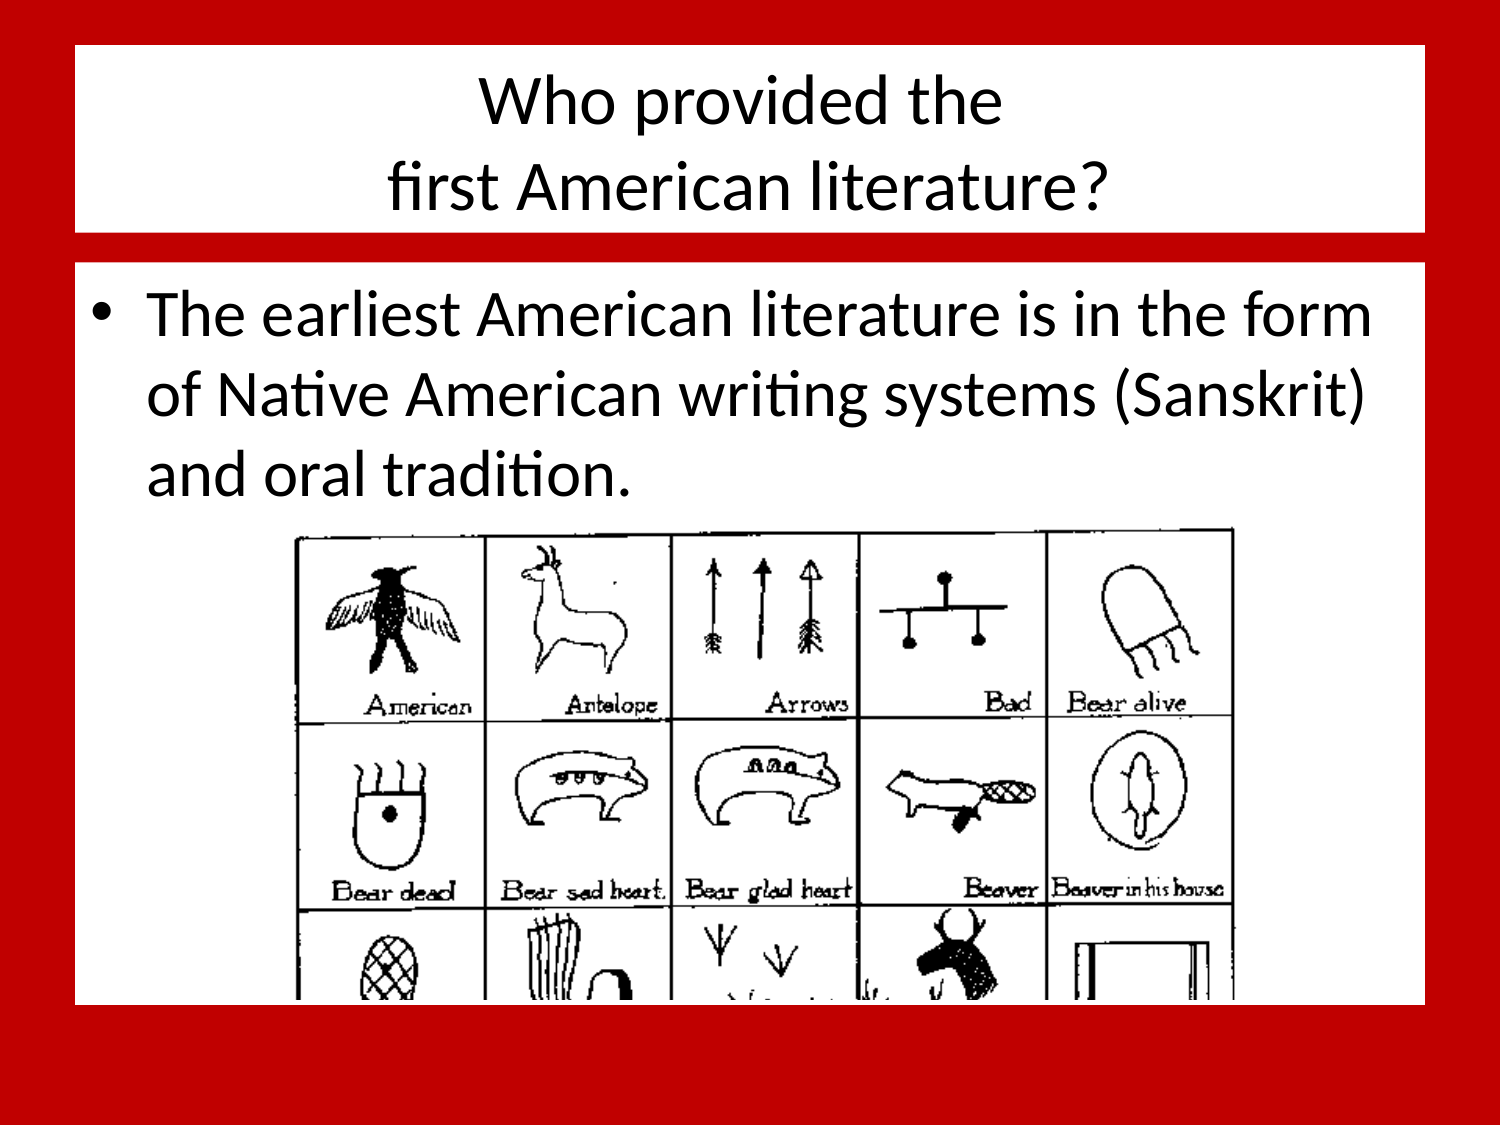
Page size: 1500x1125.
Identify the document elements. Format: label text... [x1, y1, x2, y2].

list The earliest American literature is in the form of Native American writing systems (Sanskrit) and oral tradition. [75, 262, 1425, 1005]
picture [287, 524, 1244, 1001]
title Who provided the first American literature? [75, 45, 1425, 233]
